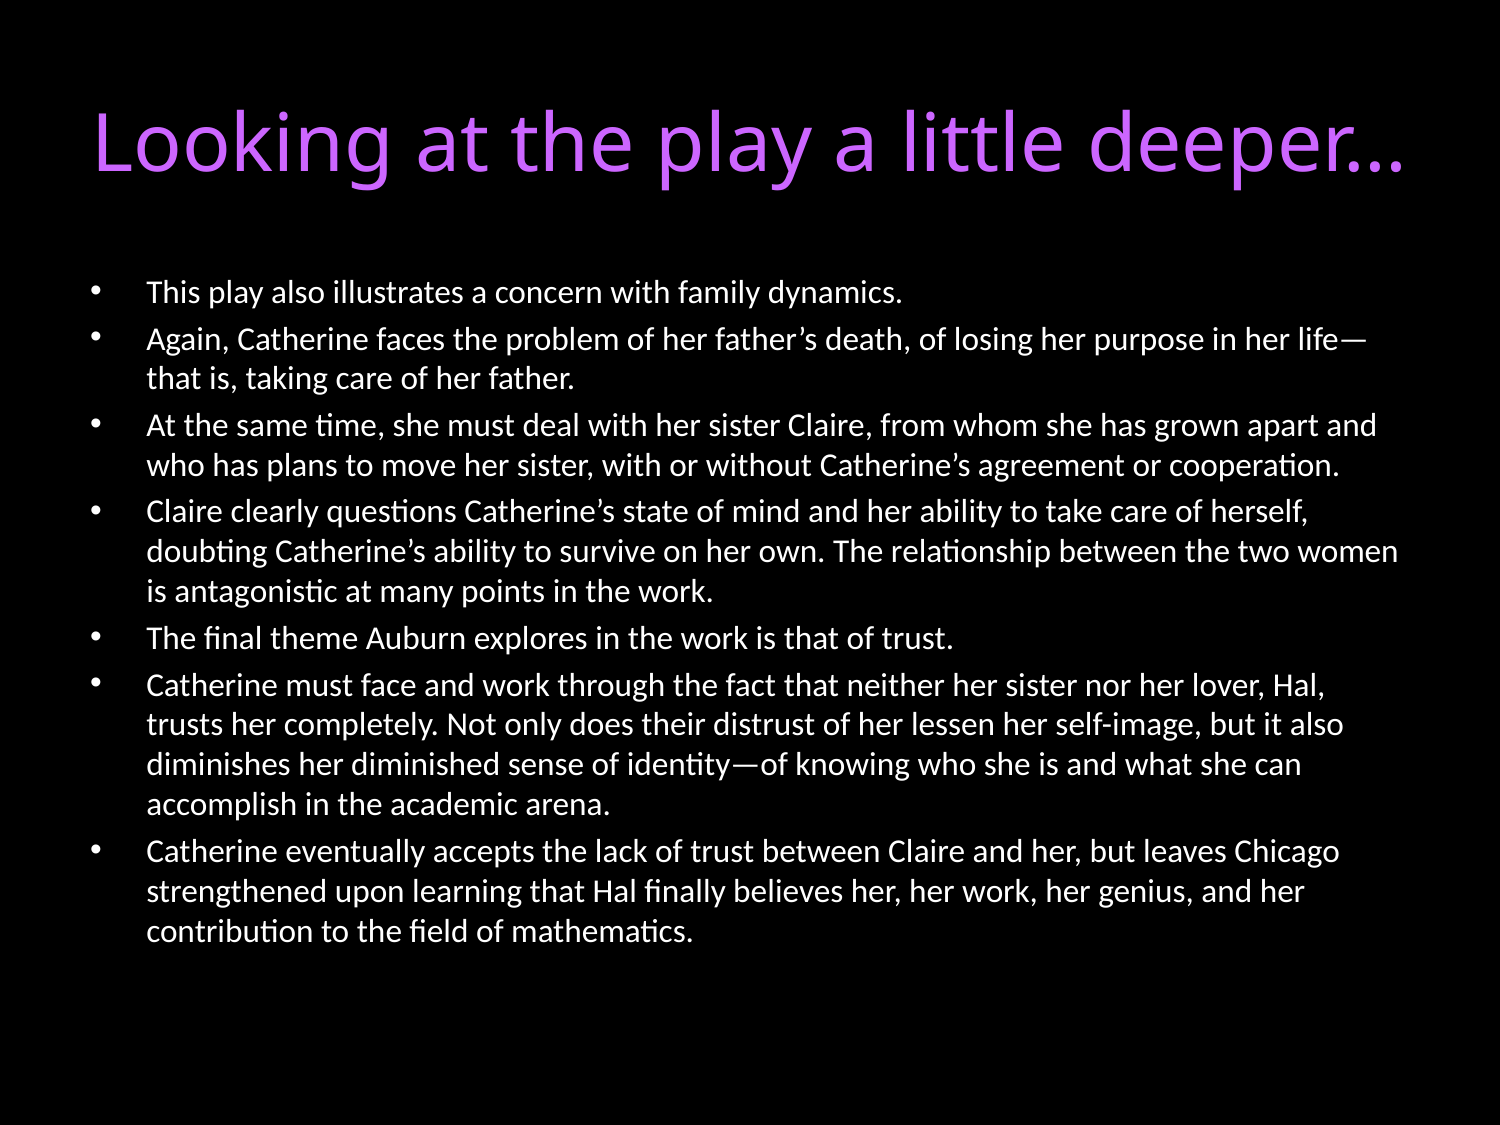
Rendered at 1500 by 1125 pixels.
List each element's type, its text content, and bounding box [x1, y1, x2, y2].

title Looking at the play a little deeper… [75, 45, 1425, 233]
list This play also illustrates a concern with family dynamics. Again, Catherine faces the problem of her father’s death, of losing her purpose in her life—that is, taking care of her father. At the same time, she must deal with her sister Claire, from whom she has grown apart and who has plans to move her sister, with or without Catherine’s agreement or cooperation. Claire clearly questions Catherine’s state of mind and her ability to take care of herself, doubting Catherine’s ability to survive on her own. The relationship between the two women is antagonistic at many points in the work. The final theme Auburn explores in the work is that of trust. Catherine must face and work through the fact that neither her sister nor her lover, Hal, trusts her completely. Not only does their distrust of her lessen her self-image, but it also diminishes her diminished sense of identity—of knowing who she is and what she can accomplish in the academic arena. Catherine eventually accepts the lack of trust between Claire and her, but leaves Chicago strengthened upon learning that Hal finally believes her, her work, her genius, and her contribution to the field of mathematics. [75, 262, 1425, 1005]
